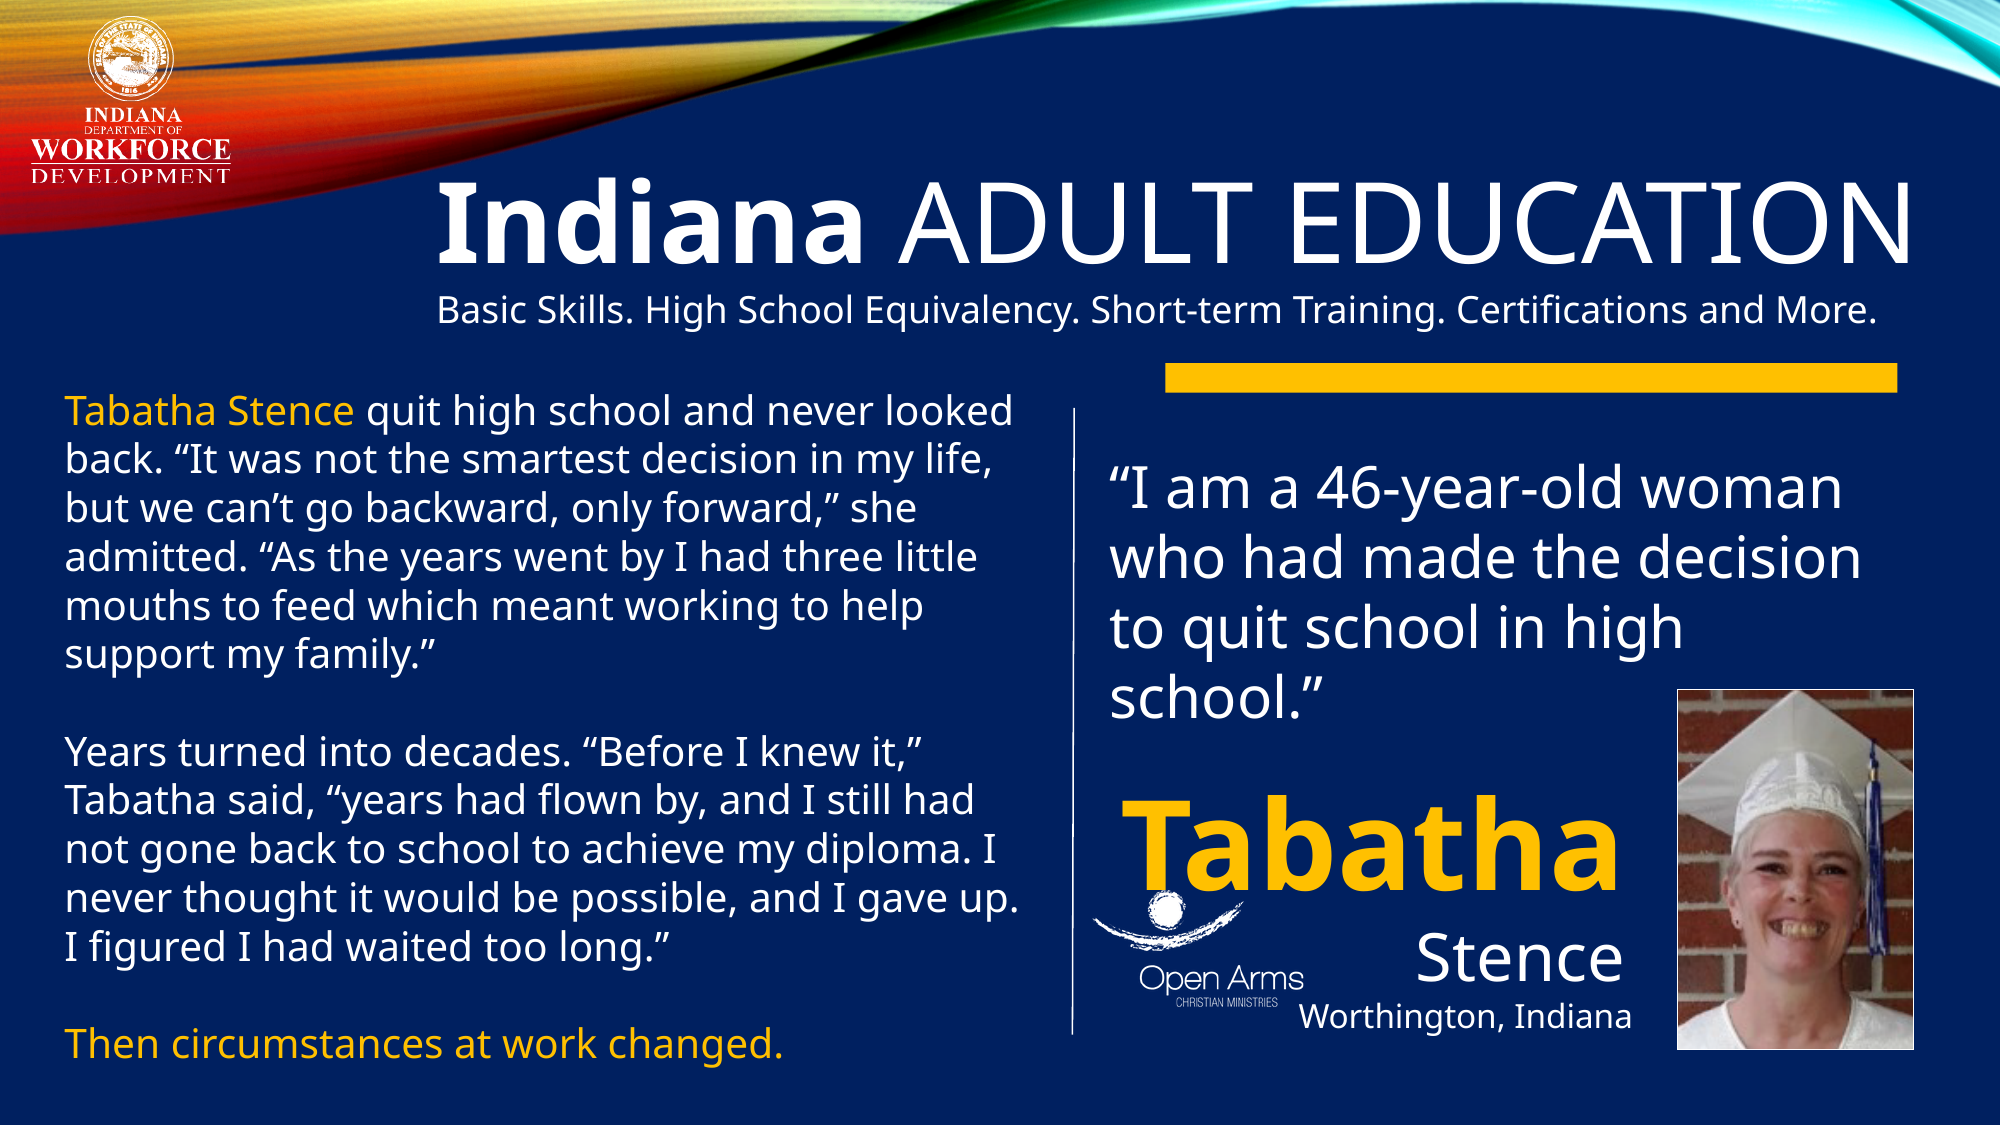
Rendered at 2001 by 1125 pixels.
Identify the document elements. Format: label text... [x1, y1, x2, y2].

text_box Indiana ADULT EDUCATION Basic Skills. High School Equivalency. Short-term Training. Certifications and More. [421, 143, 1975, 384]
text_box Tabatha Stence Worthington, Indiana [1063, 757, 1657, 1043]
text_box [1165, 363, 1898, 393]
picture [1091, 888, 1305, 1008]
picture [1677, 688, 1914, 1050]
text_box [1059, 384, 1482, 491]
text_box “I am a 46-year-old woman who had made the decision to quit school in high school.” [1095, 443, 1914, 738]
text_box Tabatha Stence quit high school and never looked back. “It was not the smartest decision in my life, but we can’t go backward, only forward,” she admitted. “As the years went by I had three little mouths to feed which meant working to help support my family.” Years turned into decades. “Before I knew it,” Tabatha said, “years had flown by, and I still had not gone back to school to achieve my diploma. I never thought it would be possible, and I gave up. I figured I had waited too long.” Then circumstances at work changed. [49, 377, 1059, 1074]
picture [0, 0, 2000, 237]
